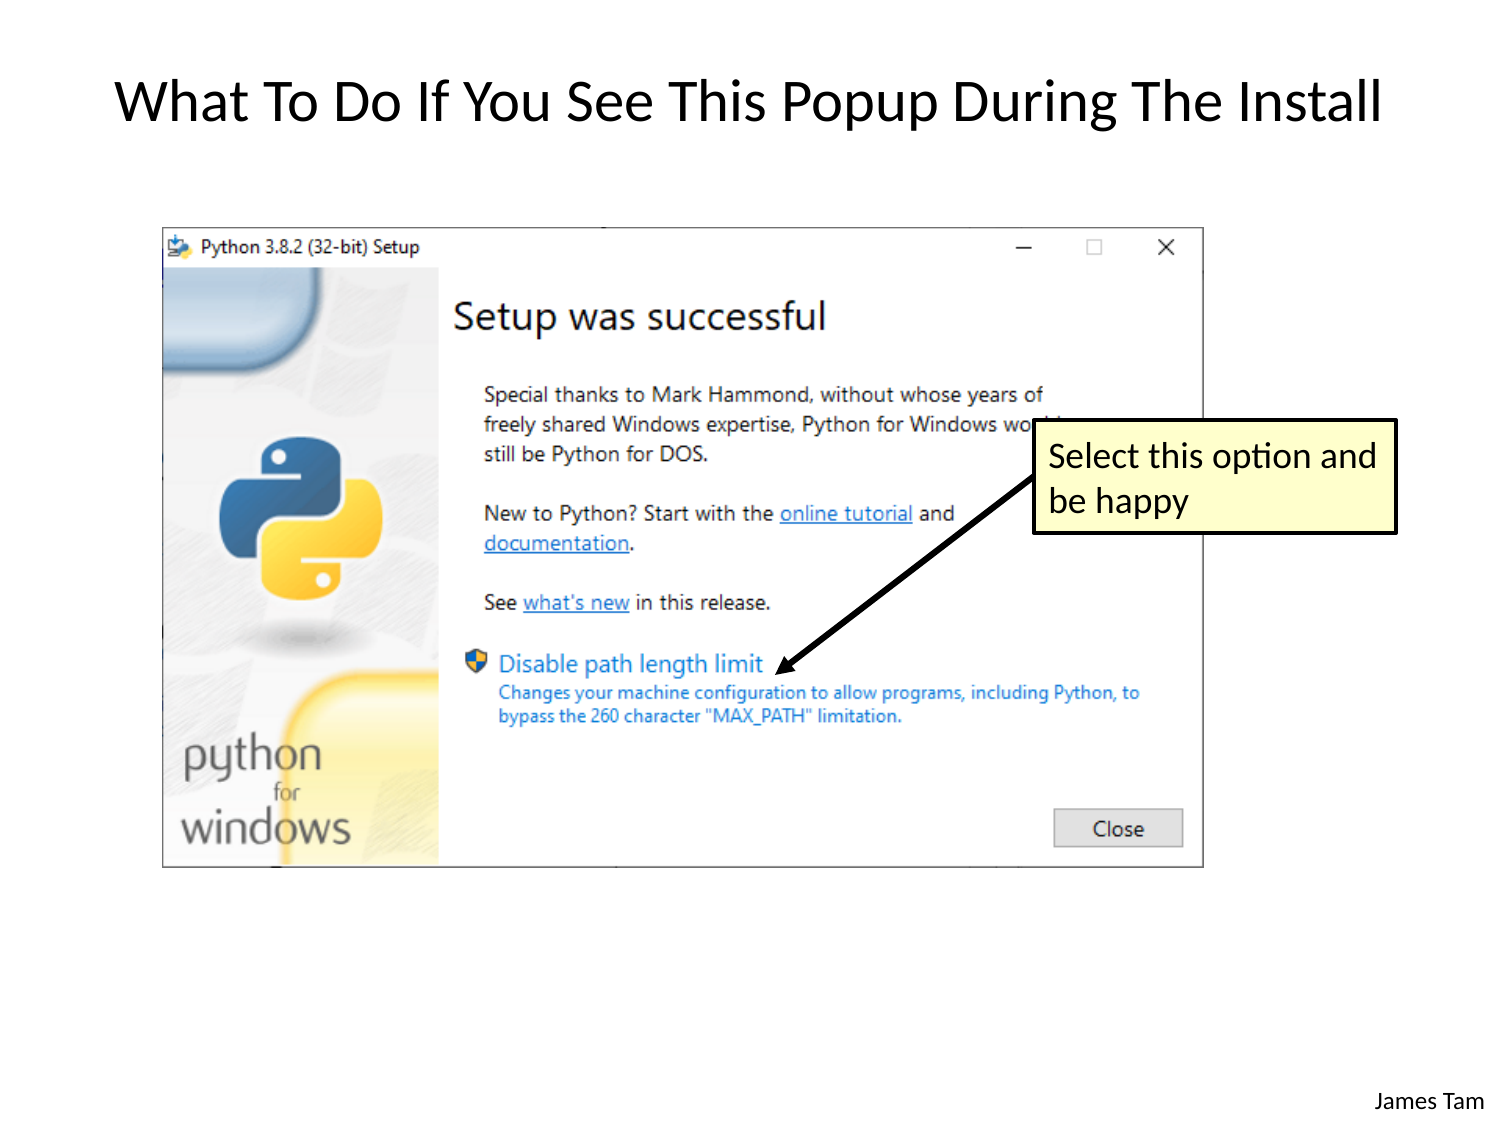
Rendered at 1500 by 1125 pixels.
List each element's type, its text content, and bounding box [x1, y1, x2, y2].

picture [162, 226, 1204, 869]
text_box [774, 419, 1397, 676]
title What To Do If You See This Popup During The Install [75, 45, 1425, 150]
